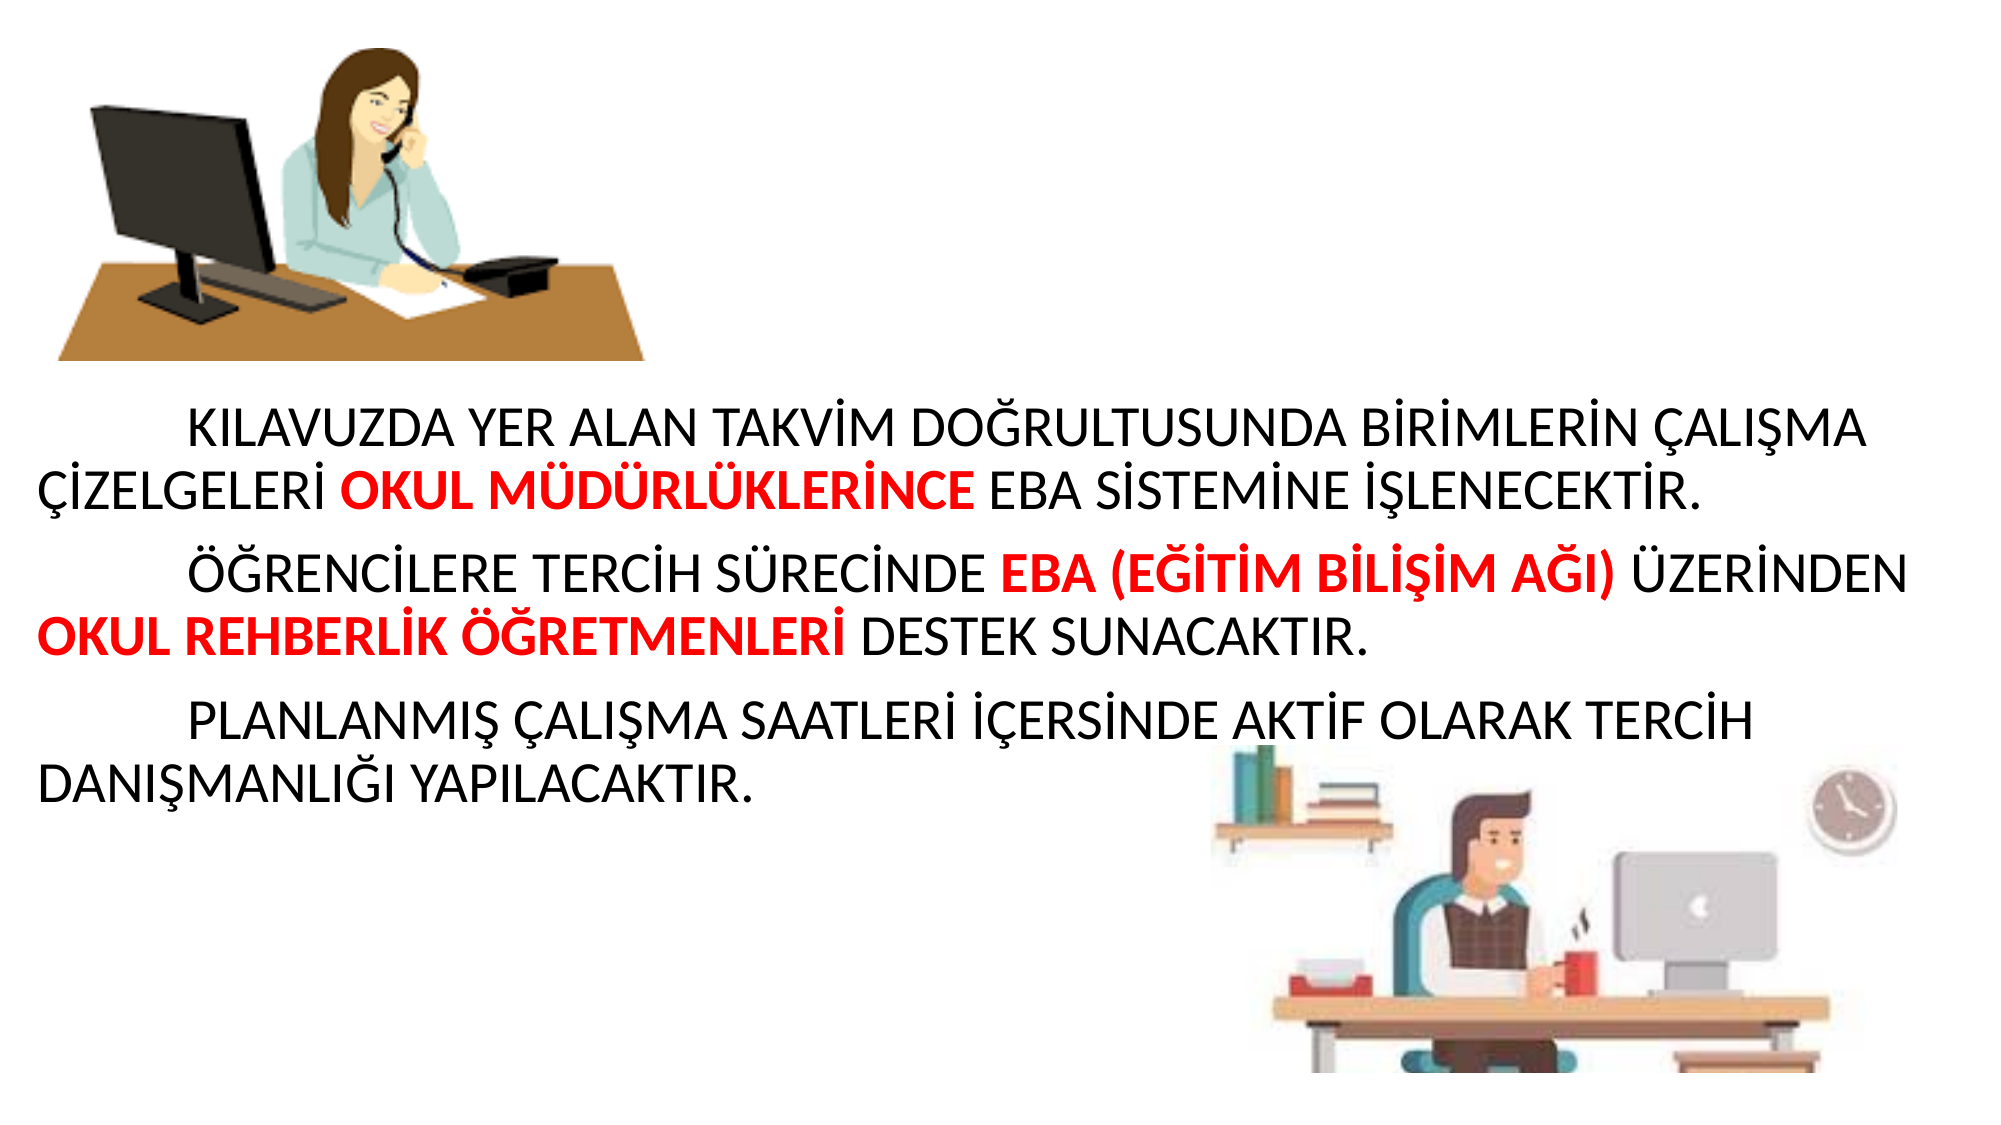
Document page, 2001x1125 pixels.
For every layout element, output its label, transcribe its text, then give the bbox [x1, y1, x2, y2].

picture [1210, 745, 1898, 1073]
picture [57, 48, 646, 361]
list KILAVUZDA YER ALAN TAKVİM DOĞRULTUSUNDA BİRİMLERİN ÇALIŞMA ÇİZELGELERİ OKUL MÜDÜRLÜKLERİNCE EBA SİSTEMİNE İŞLENECEKTİR. ÖĞRENCİLERE TERCİH SÜRECİNDE EBA (EĞİTİM BİLİŞİM AĞI) ÜZERİNDEN OKUL REHBERLİK ÖĞRETMENLERİ DESTEK SUNACAKTIR. PLANLANMIŞ ÇALIŞMA SAATLERİ İÇERSİNDE AKTİF OLARAK TERCİH DANIŞMANLIĞI YAPILACAKTIR. [22, 388, 2000, 1103]
